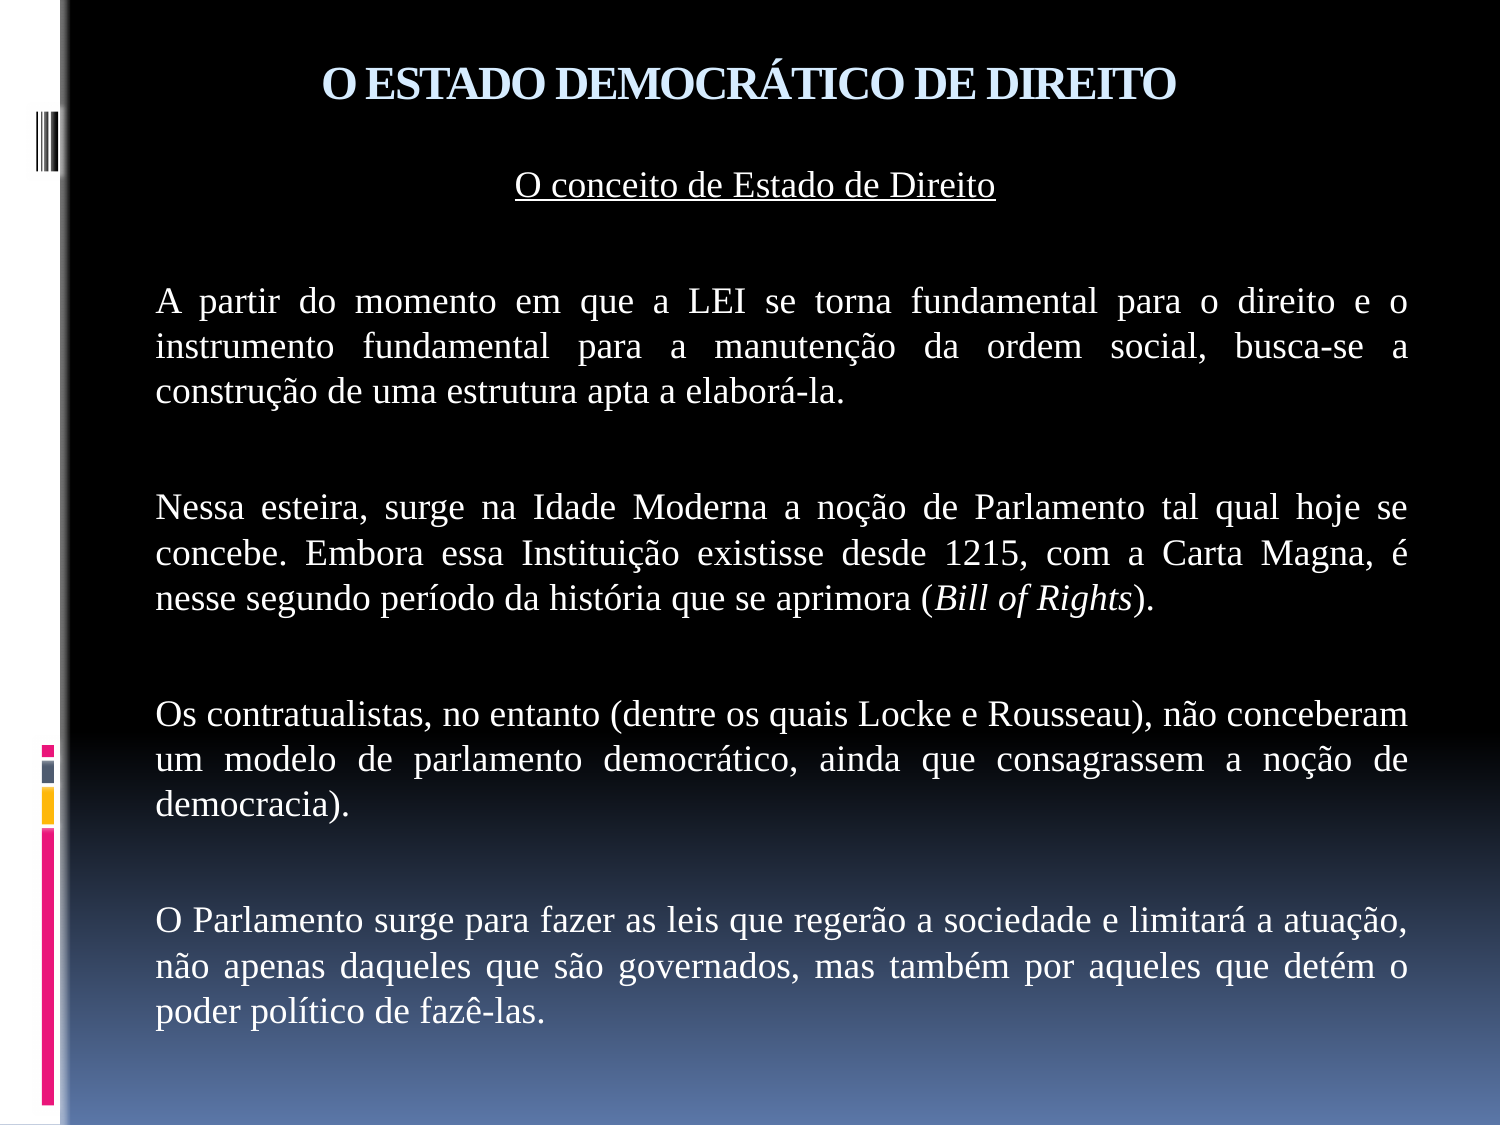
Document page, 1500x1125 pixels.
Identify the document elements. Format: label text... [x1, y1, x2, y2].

title O ESTADO DEMOCRÁTICO DE DIREITO [75, 45, 1425, 118]
list O conceito de Estado de Direito A partir do momento em que a LEI se torna fundamental para o direito e o instrumento fundamental para a manutenção da ordem social, busca-se a construção de uma estrutura apta a elaborá-la. Nessa esteira, surge na Idade Moderna a noção de Parlamento tal qual hoje se concebe. Embora essa Instituição existisse desde 1215, com a Carta Magna, é nesse segundo período da história que se aprimora (Bill of Rights). Os contratualistas, no entanto (dentre os quais Locke e Rousseau), não conceberam um modelo de parlamento democrático, ainda que consagrassem a noção de democracia). O Parlamento surge para fazer as leis que regerão a sociedade e limitará a atuação, não apenas daqueles que são governados, mas também por aqueles que detém o poder político de fazê-las. [75, 152, 1425, 1043]
